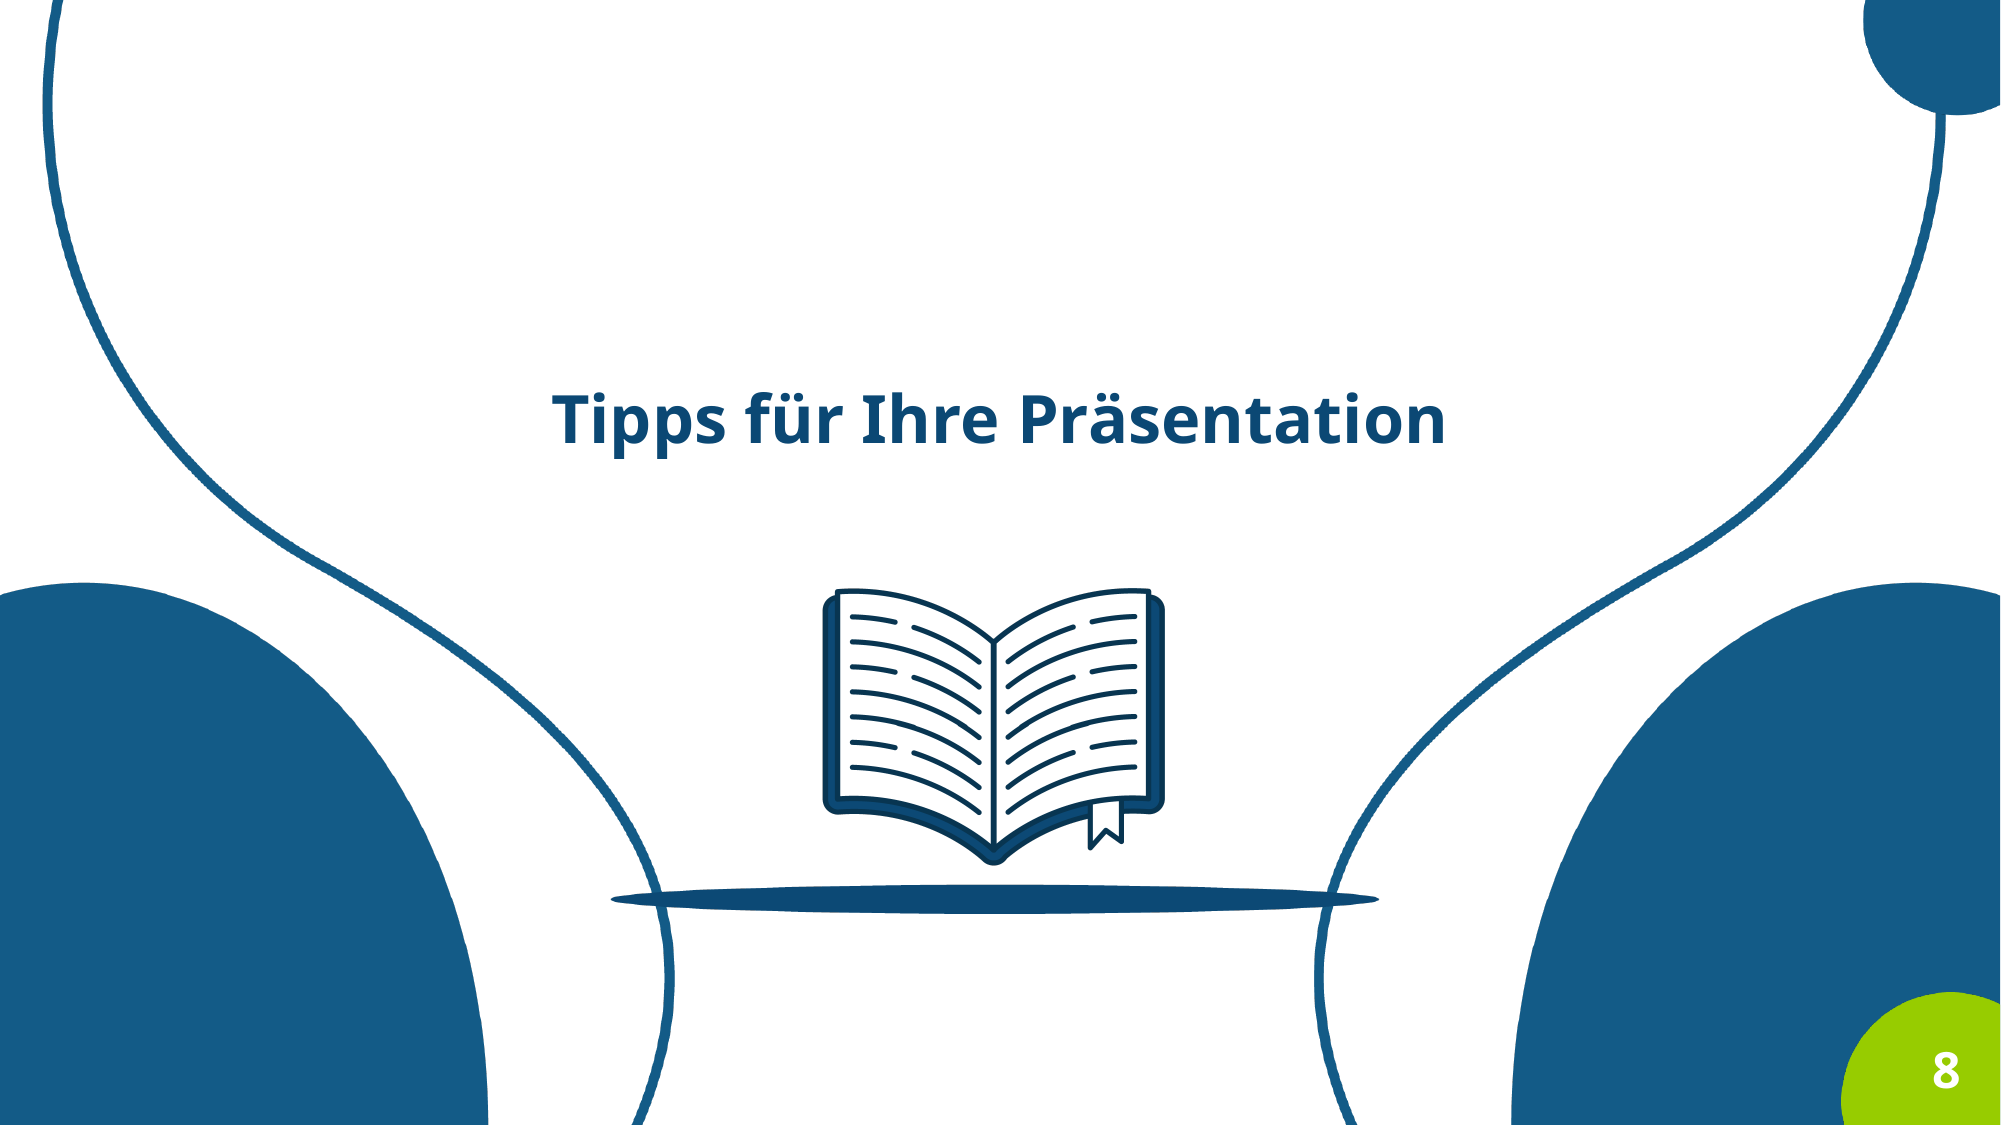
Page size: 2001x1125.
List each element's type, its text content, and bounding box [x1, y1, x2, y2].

list Tipps für Ihre Präsentation [358, 277, 1642, 696]
picture [0, 0, 2001, 1125]
slide_number 8 [1888, 1042, 1976, 1103]
